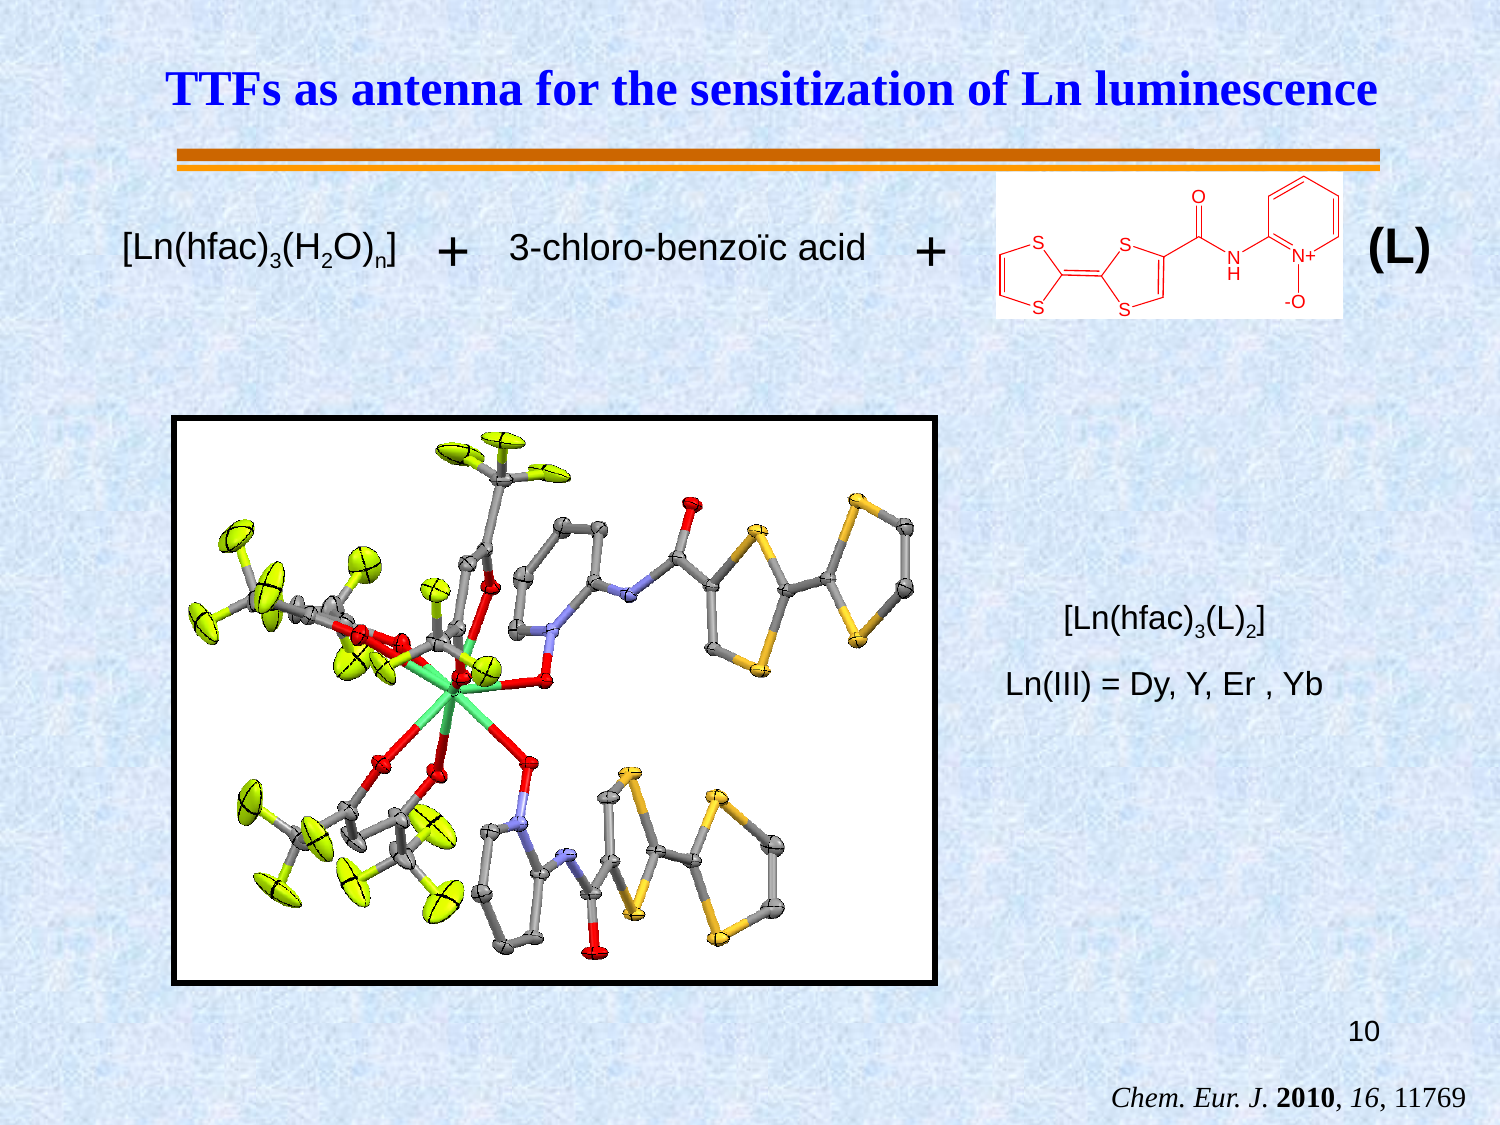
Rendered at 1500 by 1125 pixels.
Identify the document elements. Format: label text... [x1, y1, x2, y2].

slide_number 10 [1082, 1005, 1396, 1081]
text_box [144, 47, 1400, 169]
text_box Chem. Eur. J. 2010, 16, 11769 [1096, 1071, 1489, 1121]
picture [0, 0, 1500, 1125]
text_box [100, 171, 1448, 320]
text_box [176, 420, 1351, 981]
